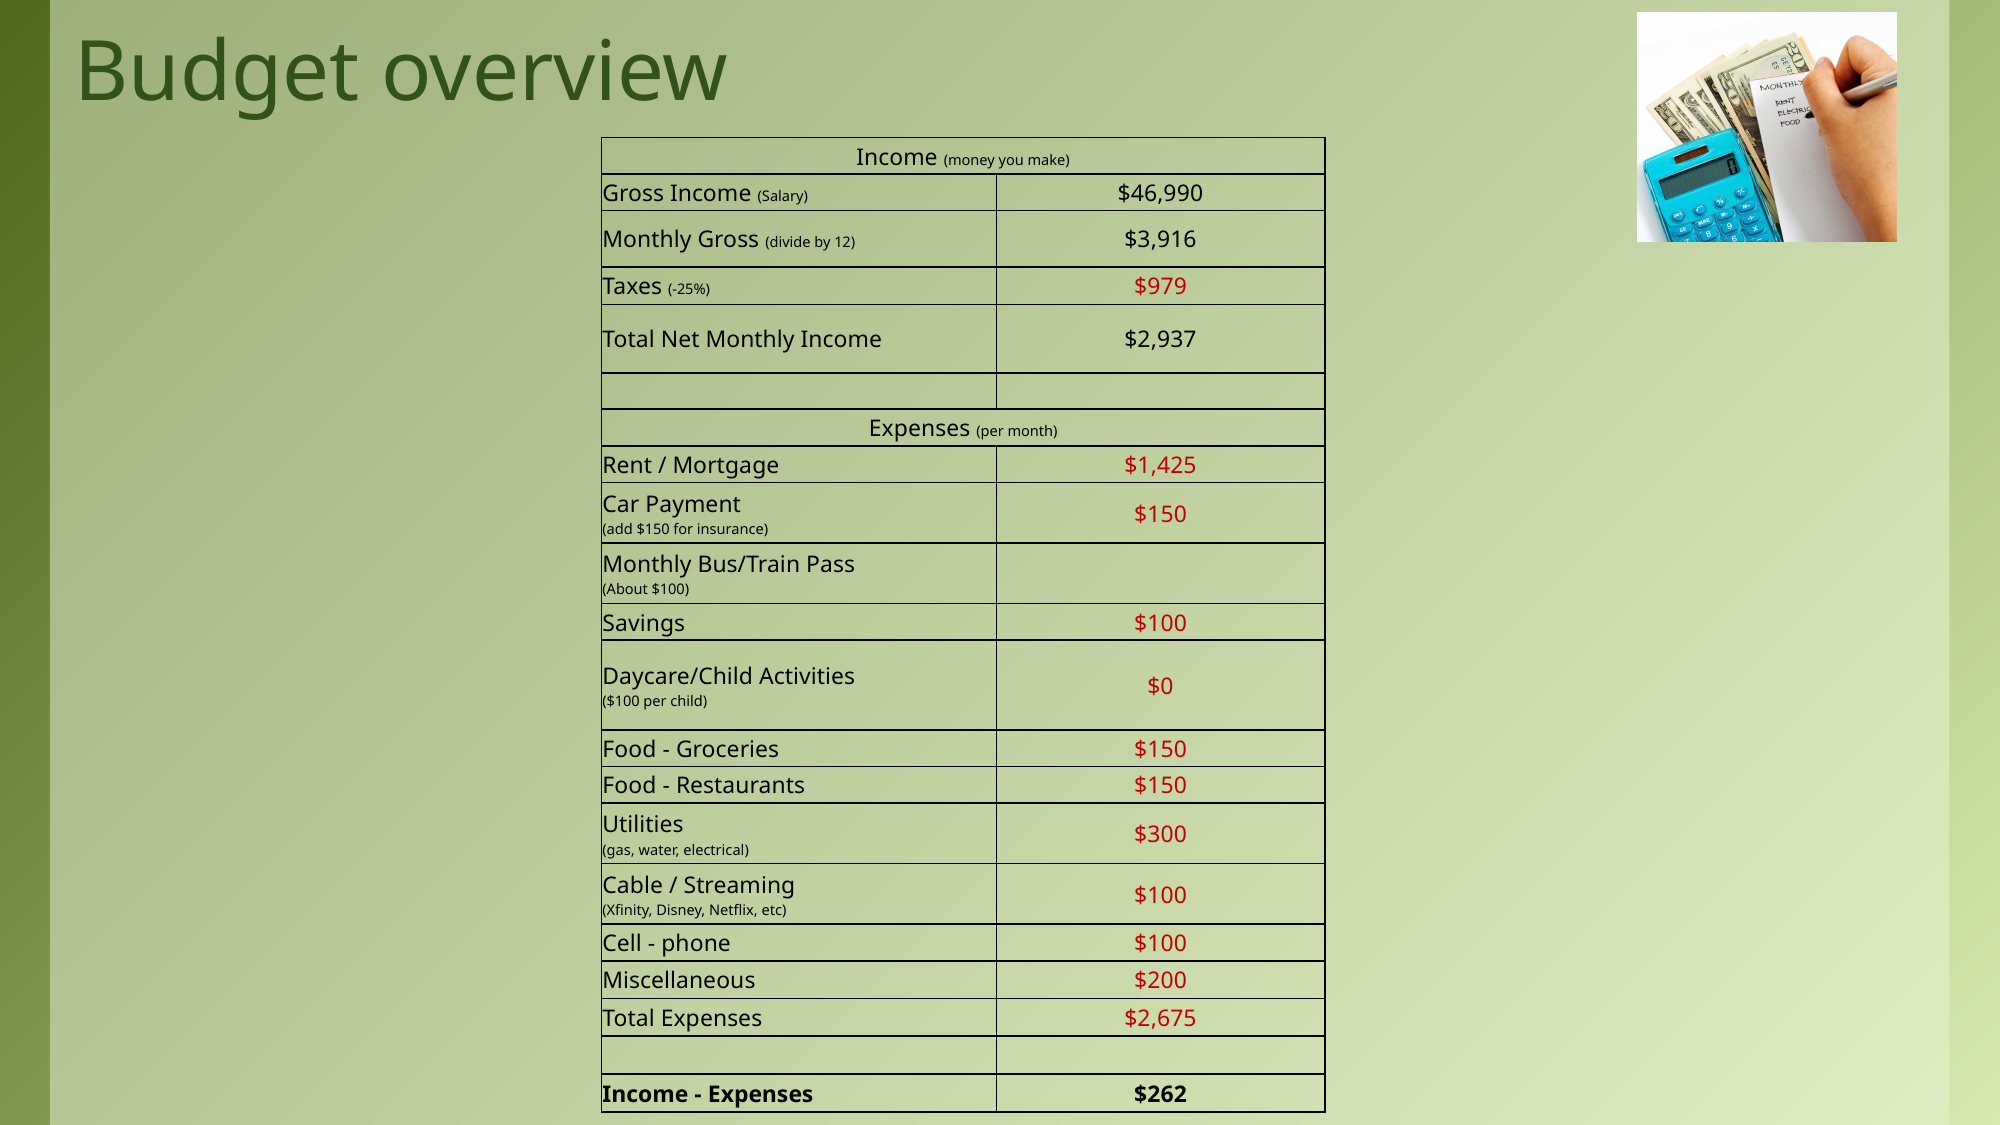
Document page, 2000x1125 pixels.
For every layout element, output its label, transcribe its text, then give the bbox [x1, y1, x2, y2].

table_cell $100 [997, 604, 1324, 639]
table_cell [997, 374, 1324, 408]
table_cell $150 [997, 767, 1324, 802]
table_cell Total Net Monthly Income [602, 305, 996, 372]
table_cell Taxes (-25%) [602, 268, 996, 304]
table_cell $150 [997, 731, 1324, 766]
table_cell Gross Income (Salary) [602, 175, 996, 210]
table_cell $200 [997, 962, 1324, 998]
table_cell Total Expenses [602, 999, 996, 1035]
table_cell Rent / Mortgage [602, 447, 996, 482]
table_cell Miscellaneous [602, 962, 996, 998]
table_cell $100 [997, 925, 1324, 960]
table_cell $262 [997, 1075, 1324, 1111]
table_cell $3,916 [997, 211, 1324, 266]
table_cell Cell - phone [602, 925, 996, 960]
table_cell [997, 544, 1324, 603]
table_cell Cable / Streaming (Xfinity, Disney, Netflix, etc) [602, 864, 996, 923]
table_cell Food - Restaurants [602, 767, 996, 802]
table_cell Daycare/Child Activities ($100 per child) [602, 641, 996, 729]
title Budget overview [49, 0, 1716, 128]
table_cell $979 [997, 268, 1324, 304]
table_cell $2,675 [997, 999, 1324, 1035]
table_cell $46,990 [997, 175, 1324, 210]
table_cell [602, 1037, 996, 1073]
table_cell [602, 374, 996, 408]
table_cell $0 [997, 641, 1324, 729]
table_cell Monthly Bus/Train Pass (About $100) [602, 544, 996, 603]
table_cell Savings [602, 604, 996, 639]
table_cell $1,425 [997, 447, 1324, 482]
table_cell Food - Groceries [602, 731, 996, 766]
table_cell $300 [997, 804, 1324, 863]
table_cell Utilities (gas, water, electrical) [602, 804, 996, 863]
table_cell $150 [997, 483, 1324, 542]
table_cell Income - Expenses [602, 1075, 996, 1111]
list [1637, 12, 1897, 242]
table_cell Car Payment (add $150 for insurance) [602, 483, 996, 542]
table_cell Expenses (per month) [602, 410, 1324, 445]
table_header Income (money you make) [602, 138, 1324, 173]
table_cell Monthly Gross (divide by 12) [602, 211, 996, 266]
table_cell [997, 1037, 1324, 1073]
table_cell $100 [997, 864, 1324, 923]
table_cell $2,937 [997, 305, 1324, 372]
